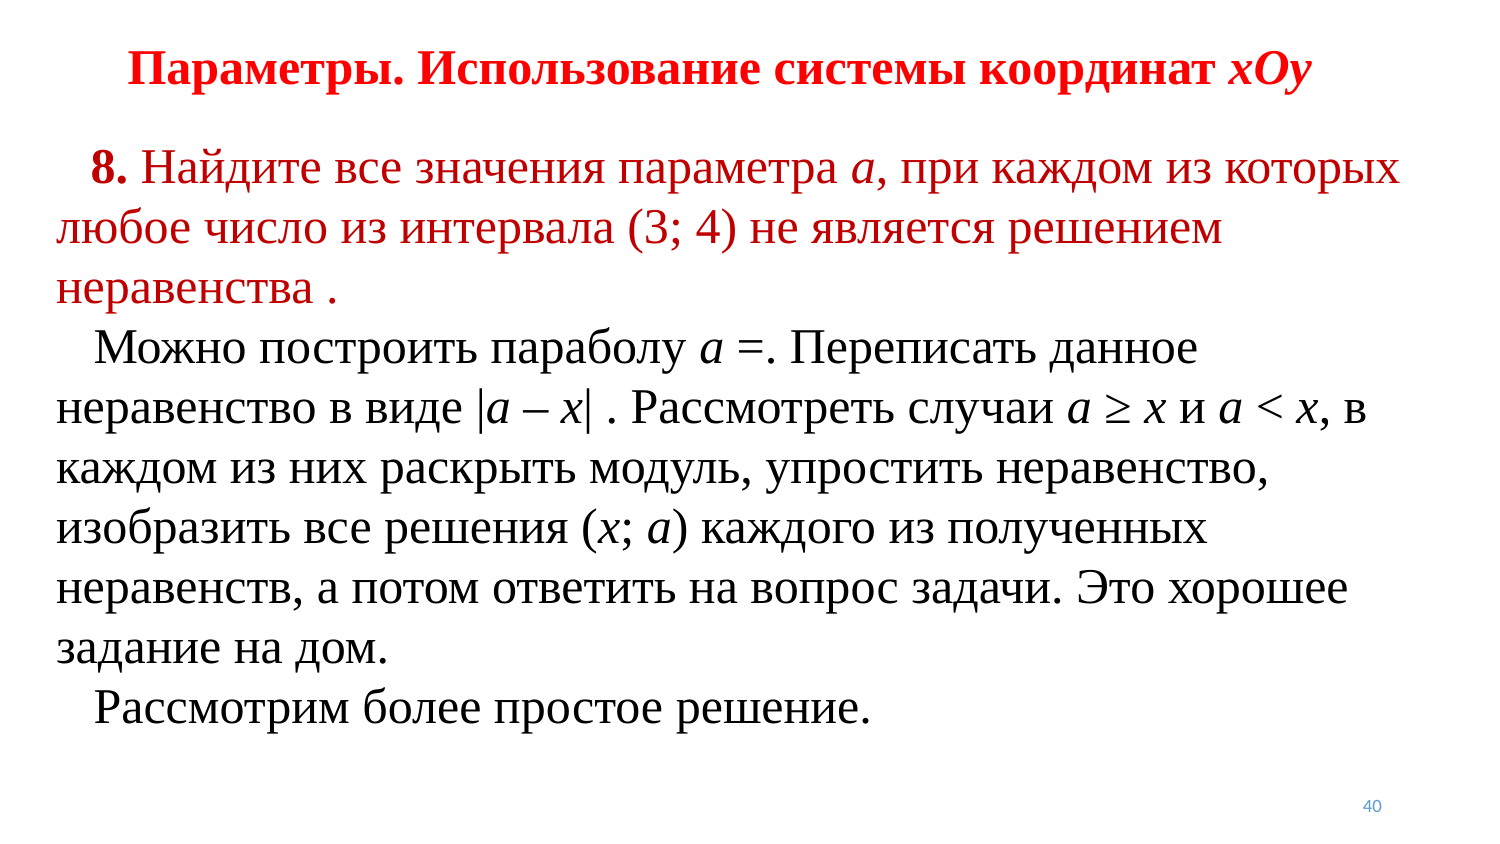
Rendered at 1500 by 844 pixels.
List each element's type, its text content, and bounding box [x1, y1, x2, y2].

subtitle [41, 150, 1471, 800]
title Параметры. Использование системы координат xOy [112, 32, 1376, 103]
slide_number 40 [1059, 782, 1397, 827]
